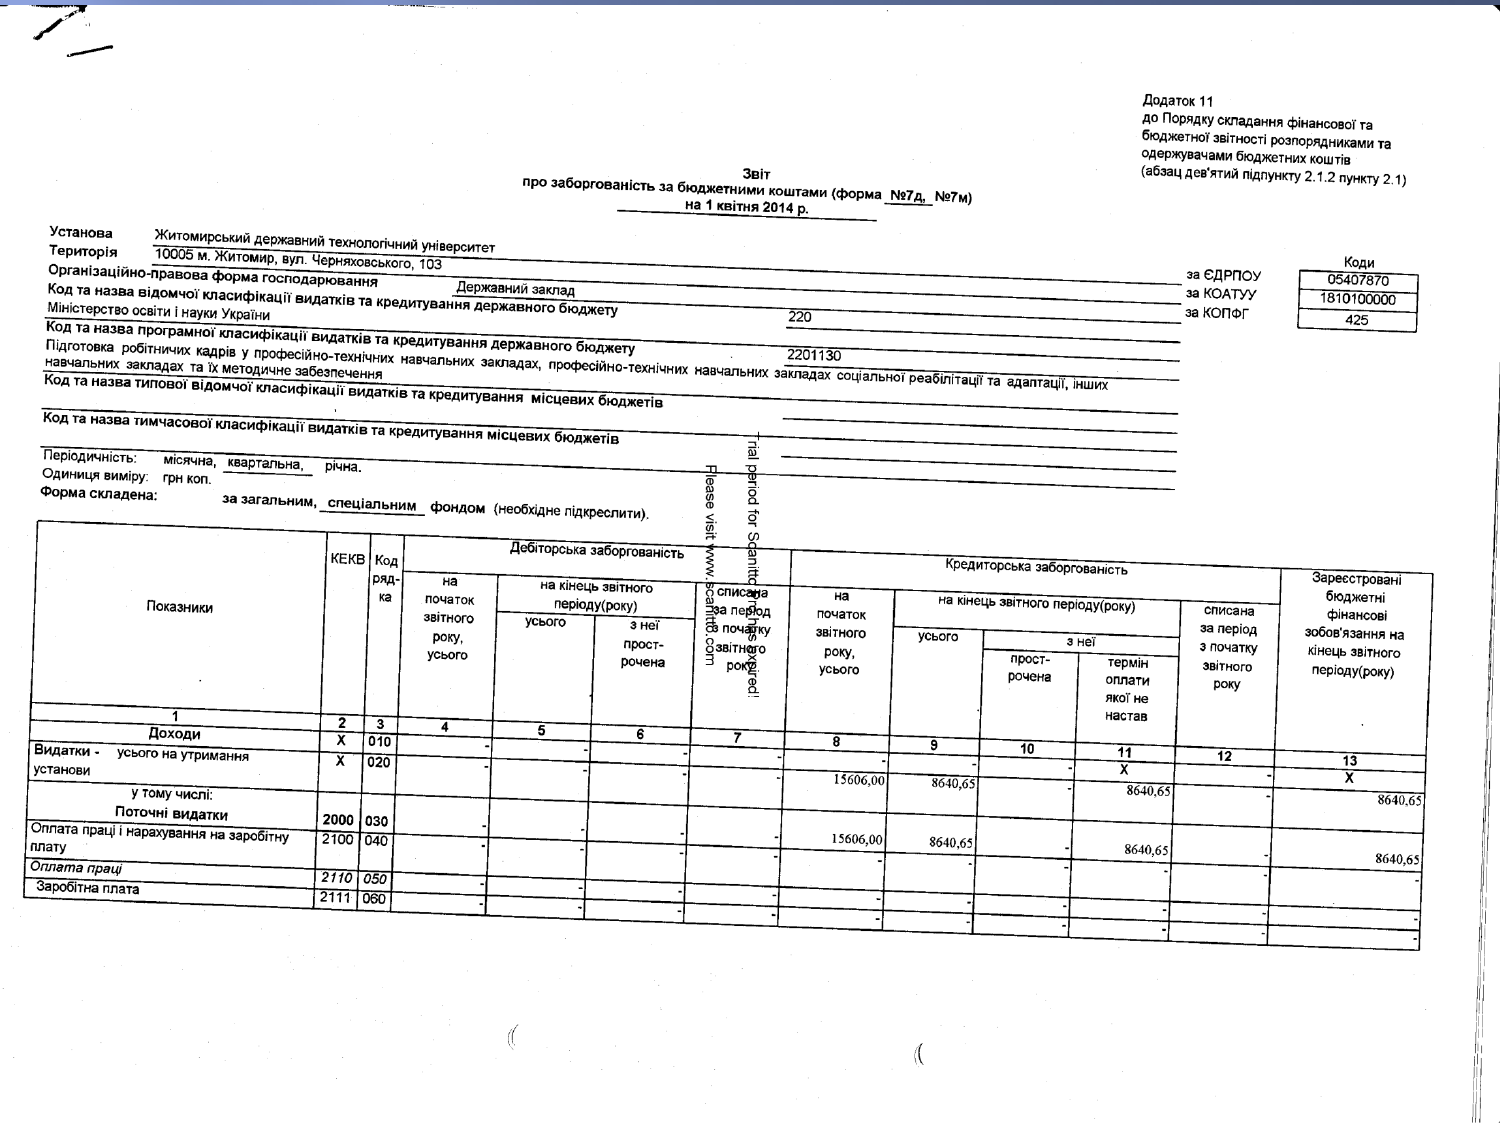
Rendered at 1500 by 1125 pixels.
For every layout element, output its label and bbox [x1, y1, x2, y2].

list [0, 5, 1500, 1125]
